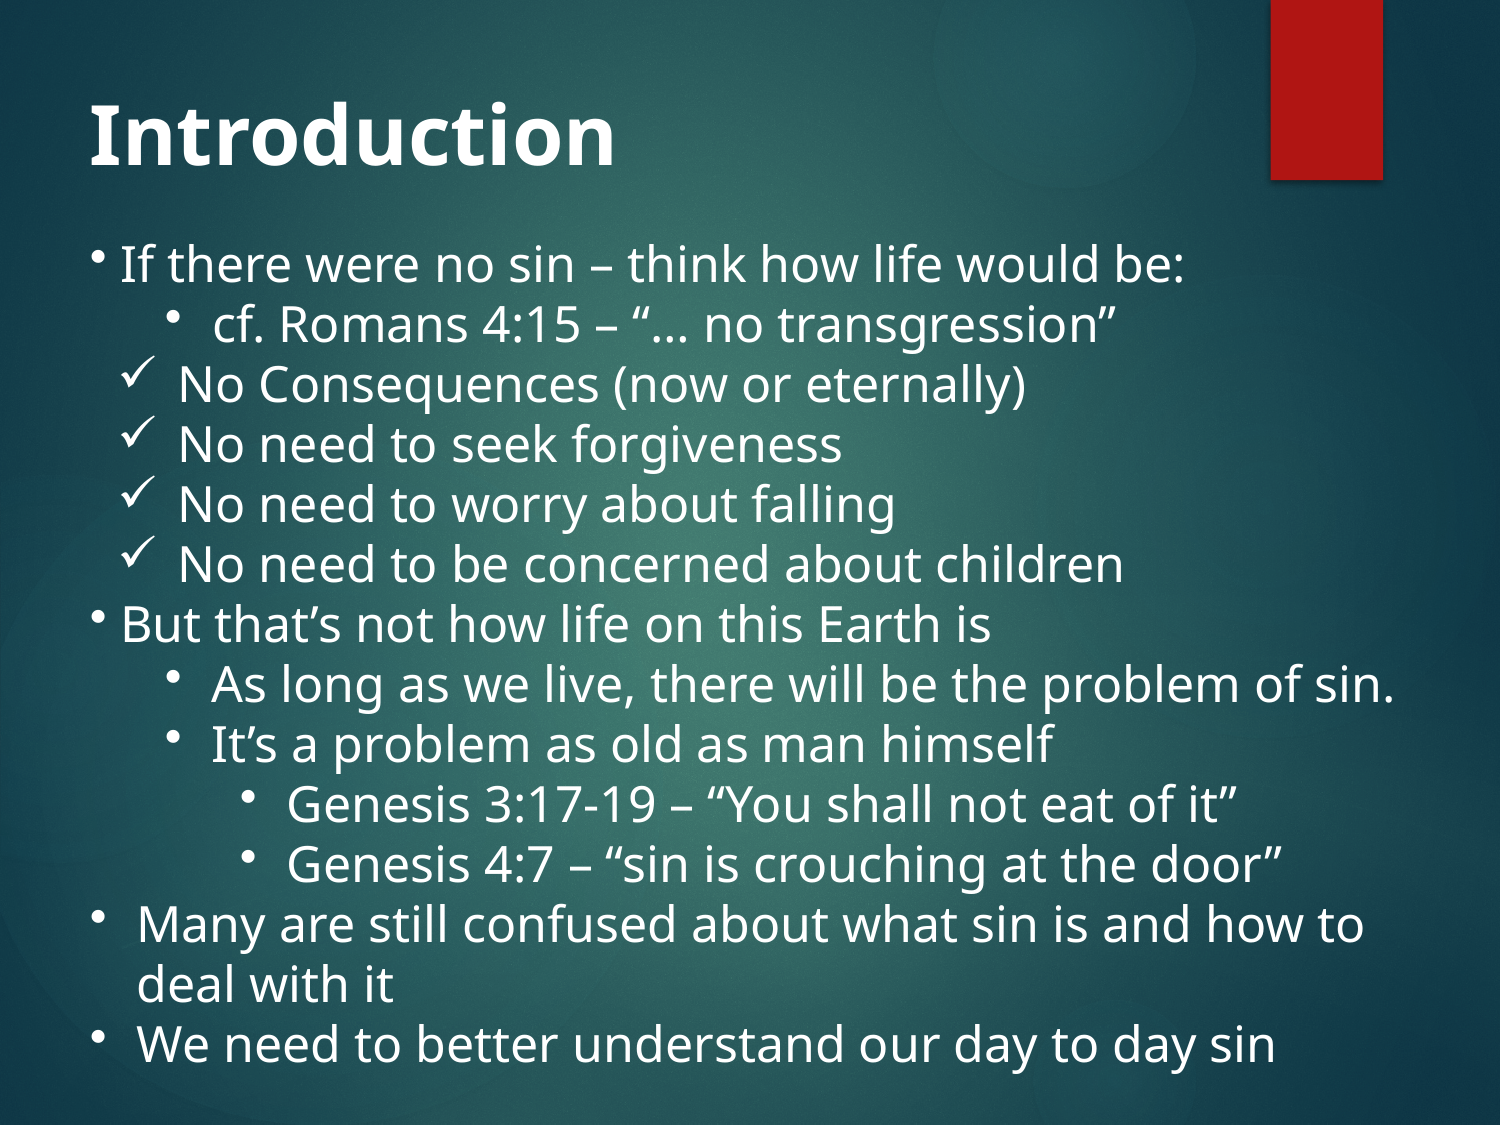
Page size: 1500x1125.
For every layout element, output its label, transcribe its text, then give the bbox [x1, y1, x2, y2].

text_box Introduction [74, 75, 813, 190]
text_box If there were no sin – think how life would be: cf. Romans 4:15 – “… no transgression” No Consequences (now or eternally) No need to seek forgiveness No need to worry about falling No need to be concerned about children But that’s not how life on this Earth is As long as we live, there will be the problem of sin. It’s a problem as old as man himself Genesis 3:17-19 – “You shall not eat of it” Genesis 4:7 – “sin is crouching at the door” Many are still confused about what sin is and how to deal with it We need to better understand our day to day sin [74, 224, 1438, 1080]
